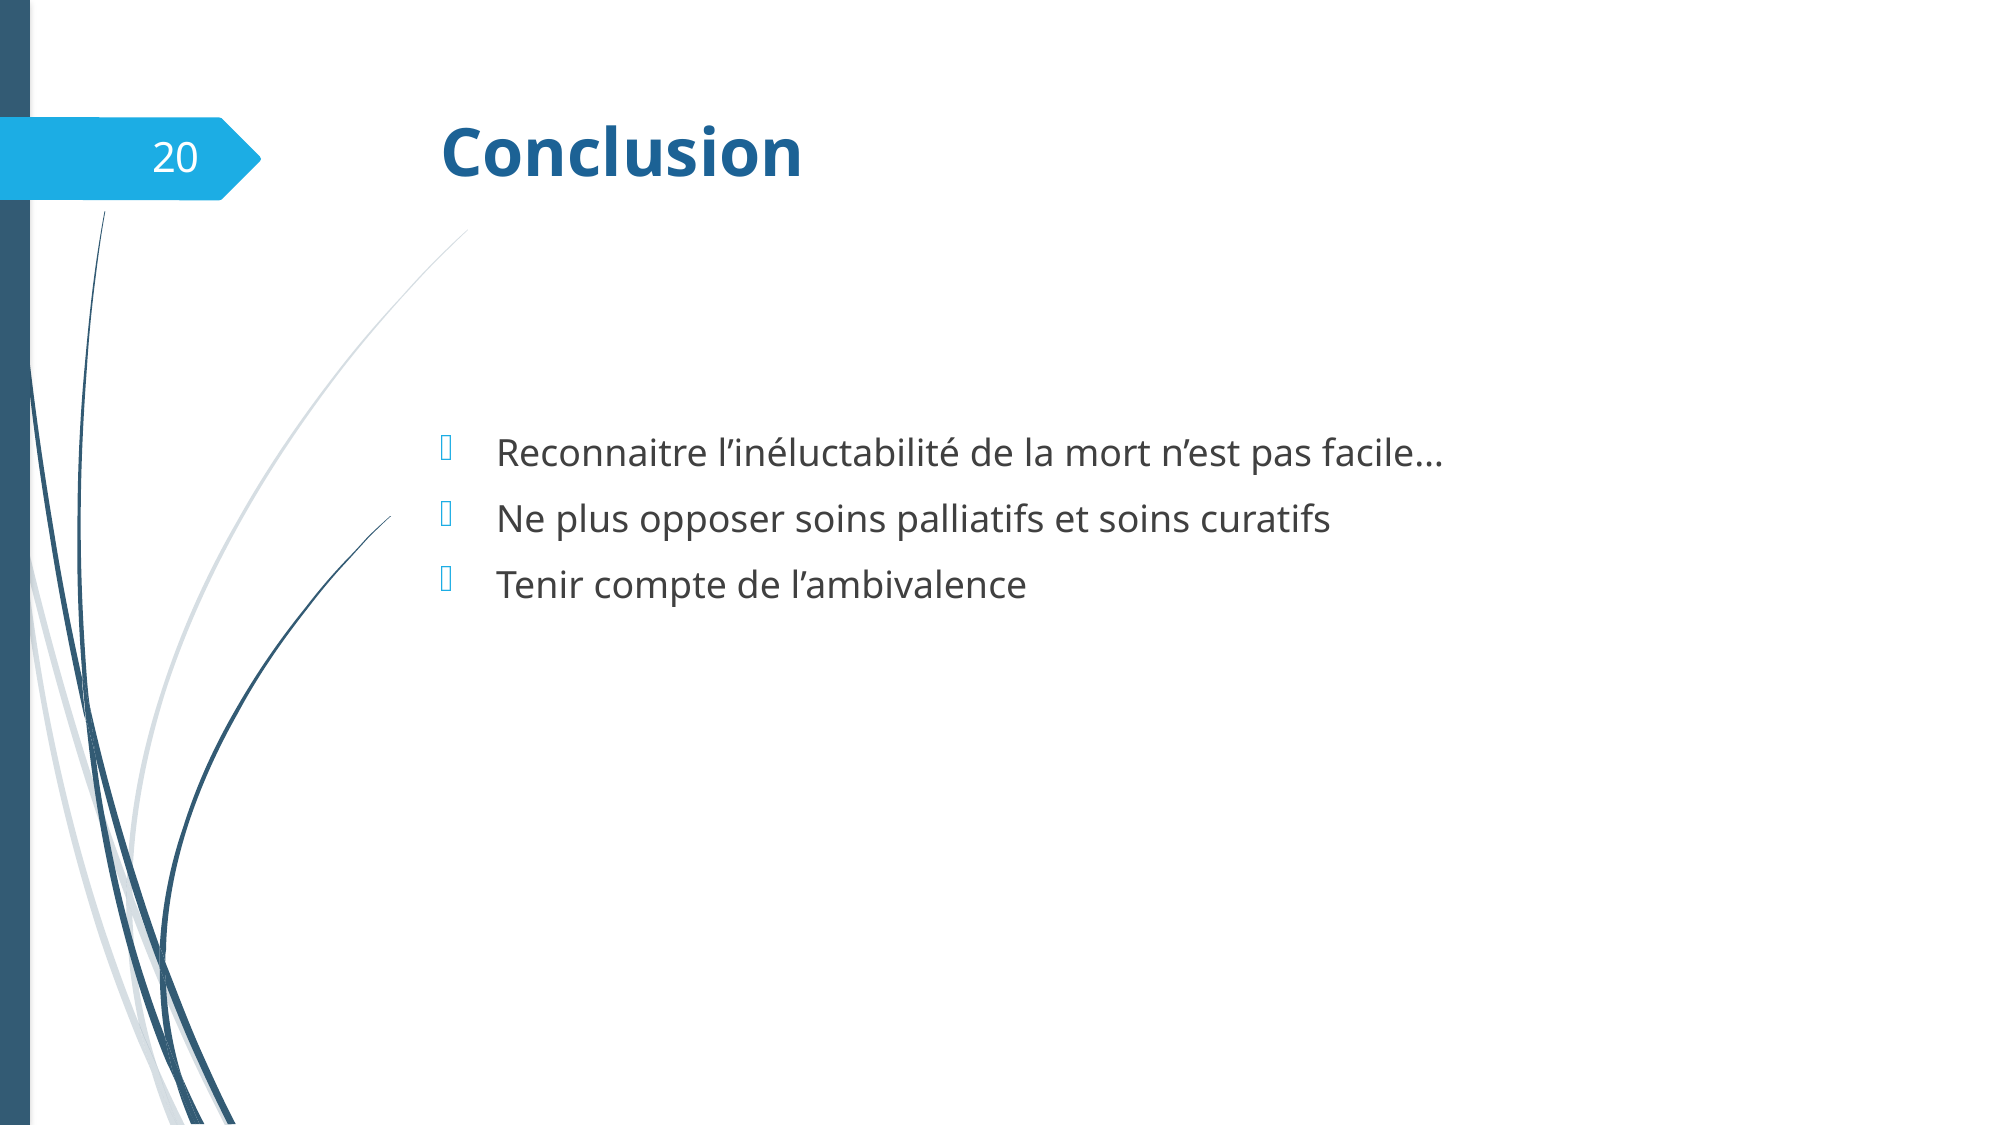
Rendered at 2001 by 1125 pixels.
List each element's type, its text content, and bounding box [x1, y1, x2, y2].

title Conclusion [425, 102, 1888, 313]
list Reconnaitre l’inéluctabilité de la mort n’est pas facile… Ne plus opposer soins palliatifs et soins curatifs Tenir compte de l’ambivalence [424, 421, 1888, 970]
slide_number 20 [87, 129, 216, 190]
